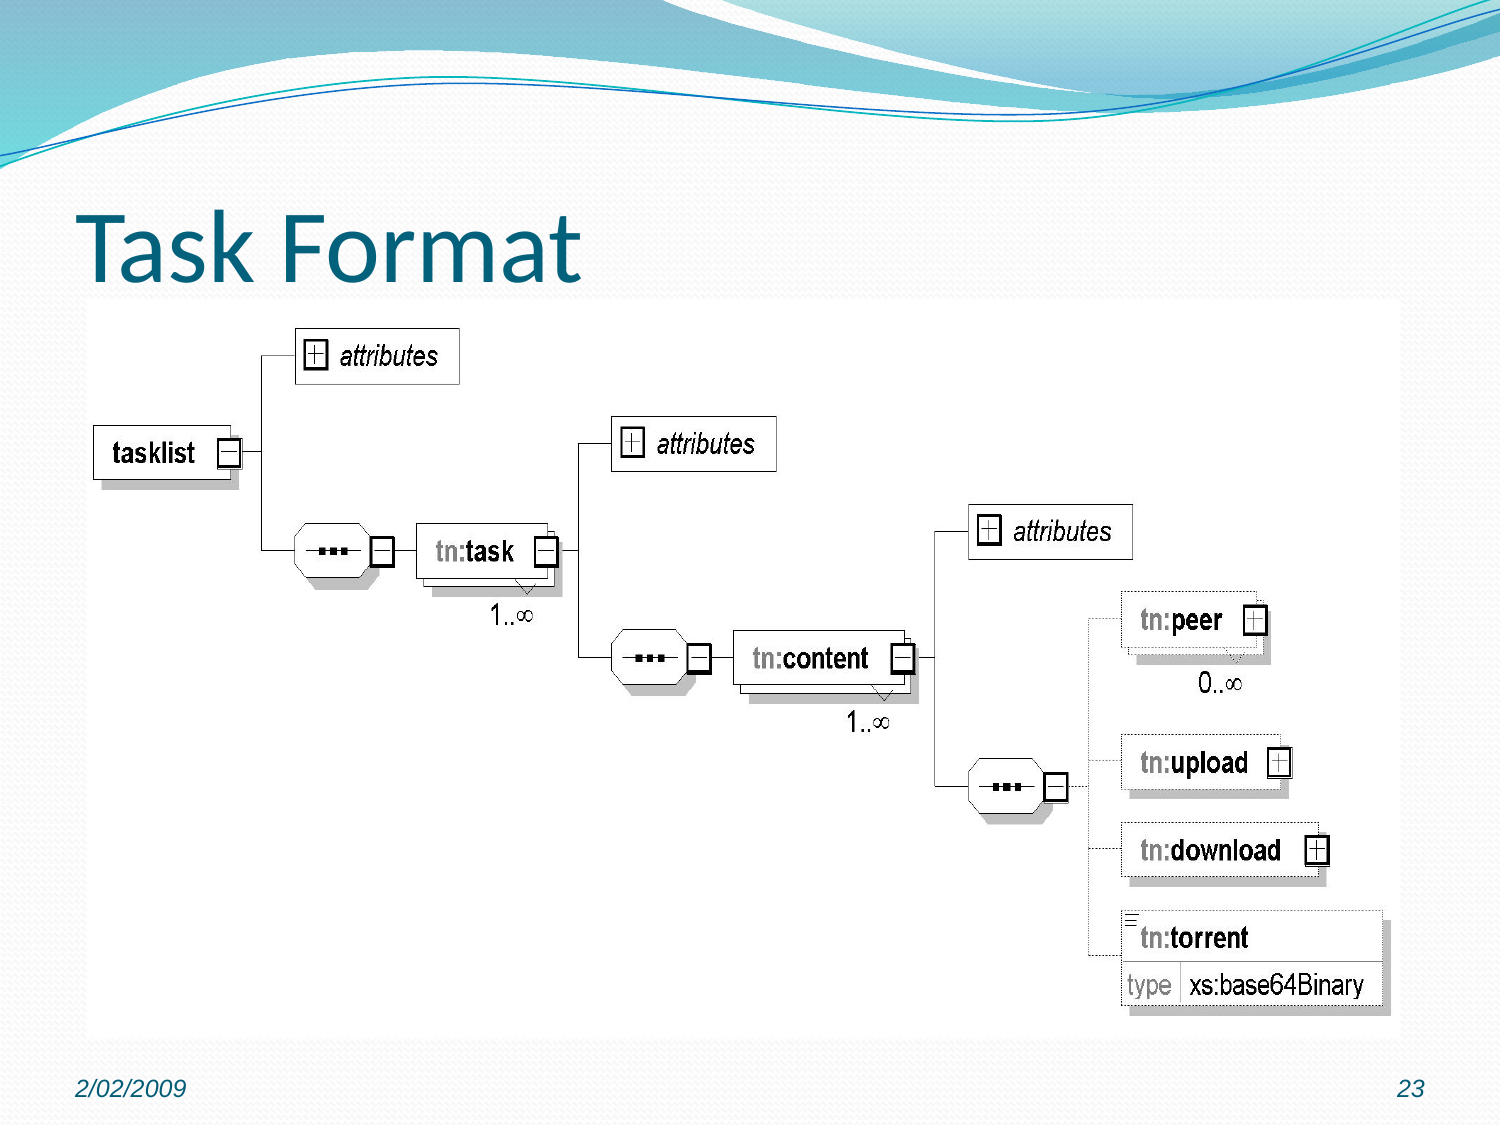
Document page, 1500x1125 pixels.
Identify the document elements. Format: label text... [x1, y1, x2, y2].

title LAN Test Setup [1299, 1042, 1406, 1049]
slide_number 23 [1299, 1042, 1425, 1103]
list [87, 299, 1401, 1038]
title Task Format [74, 115, 1426, 304]
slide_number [75, 1042, 425, 1103]
slide_number 27 [82, 1042, 425, 1049]
